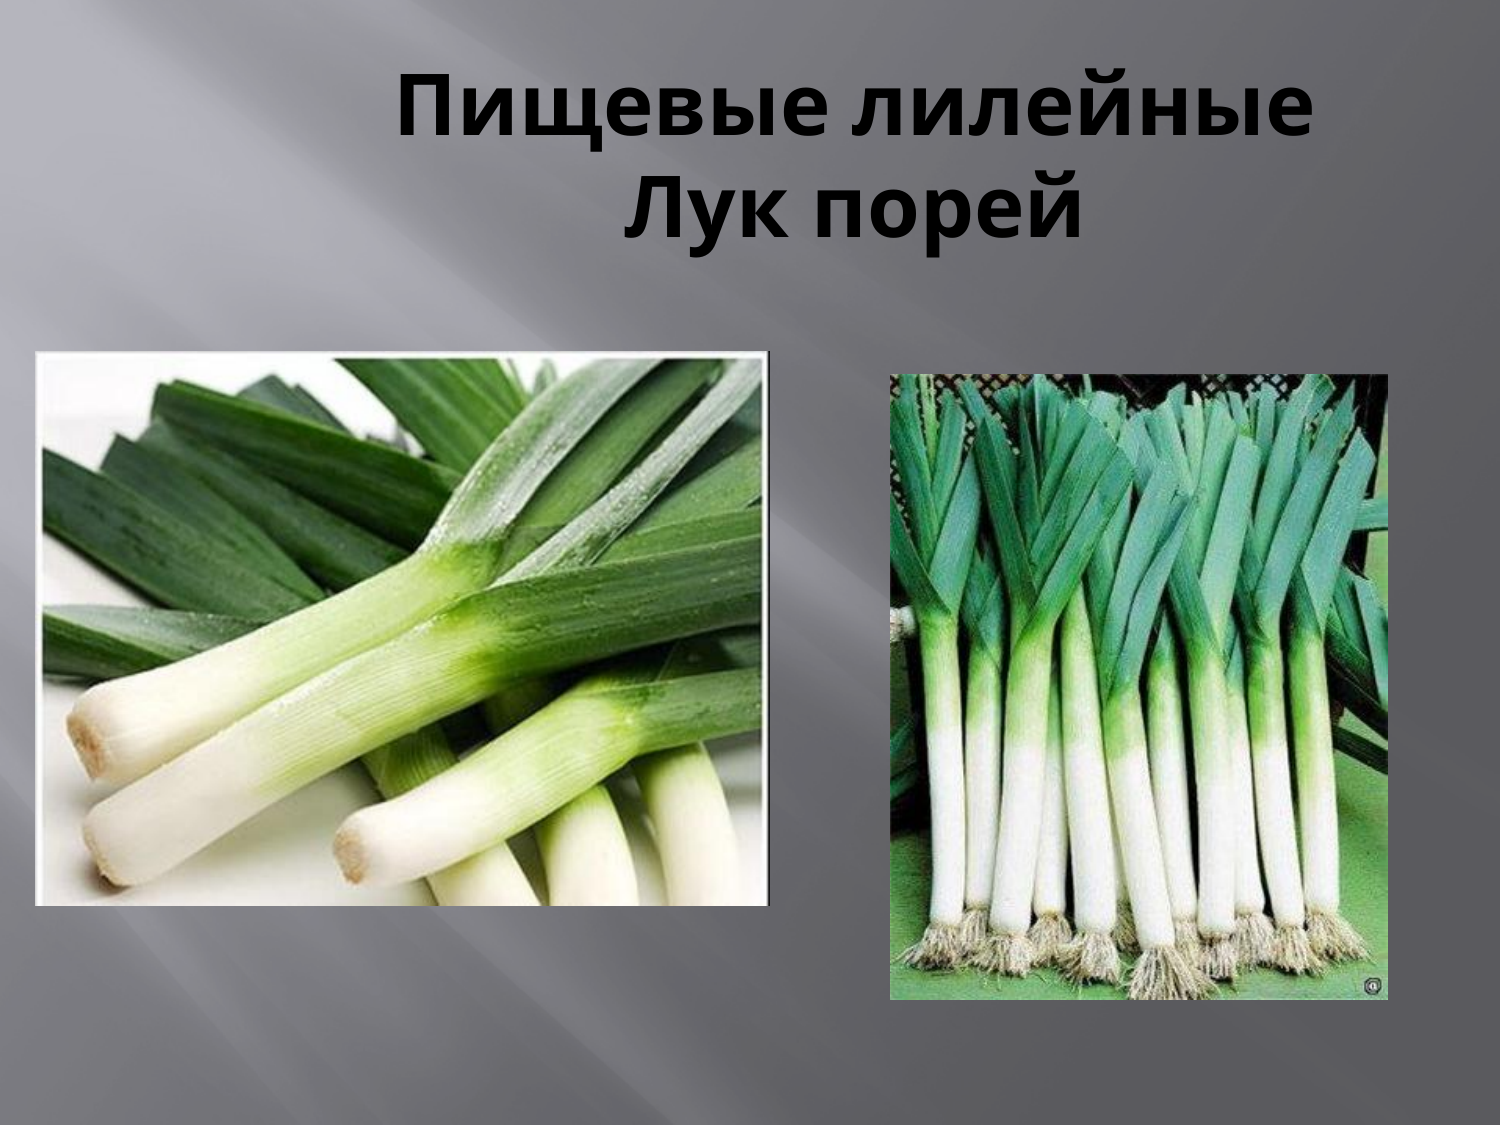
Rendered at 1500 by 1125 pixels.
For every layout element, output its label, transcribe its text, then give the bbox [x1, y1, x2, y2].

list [890, 374, 1388, 1001]
title Пищевые лилейные Лук порей [210, 35, 1500, 270]
picture [34, 351, 771, 906]
